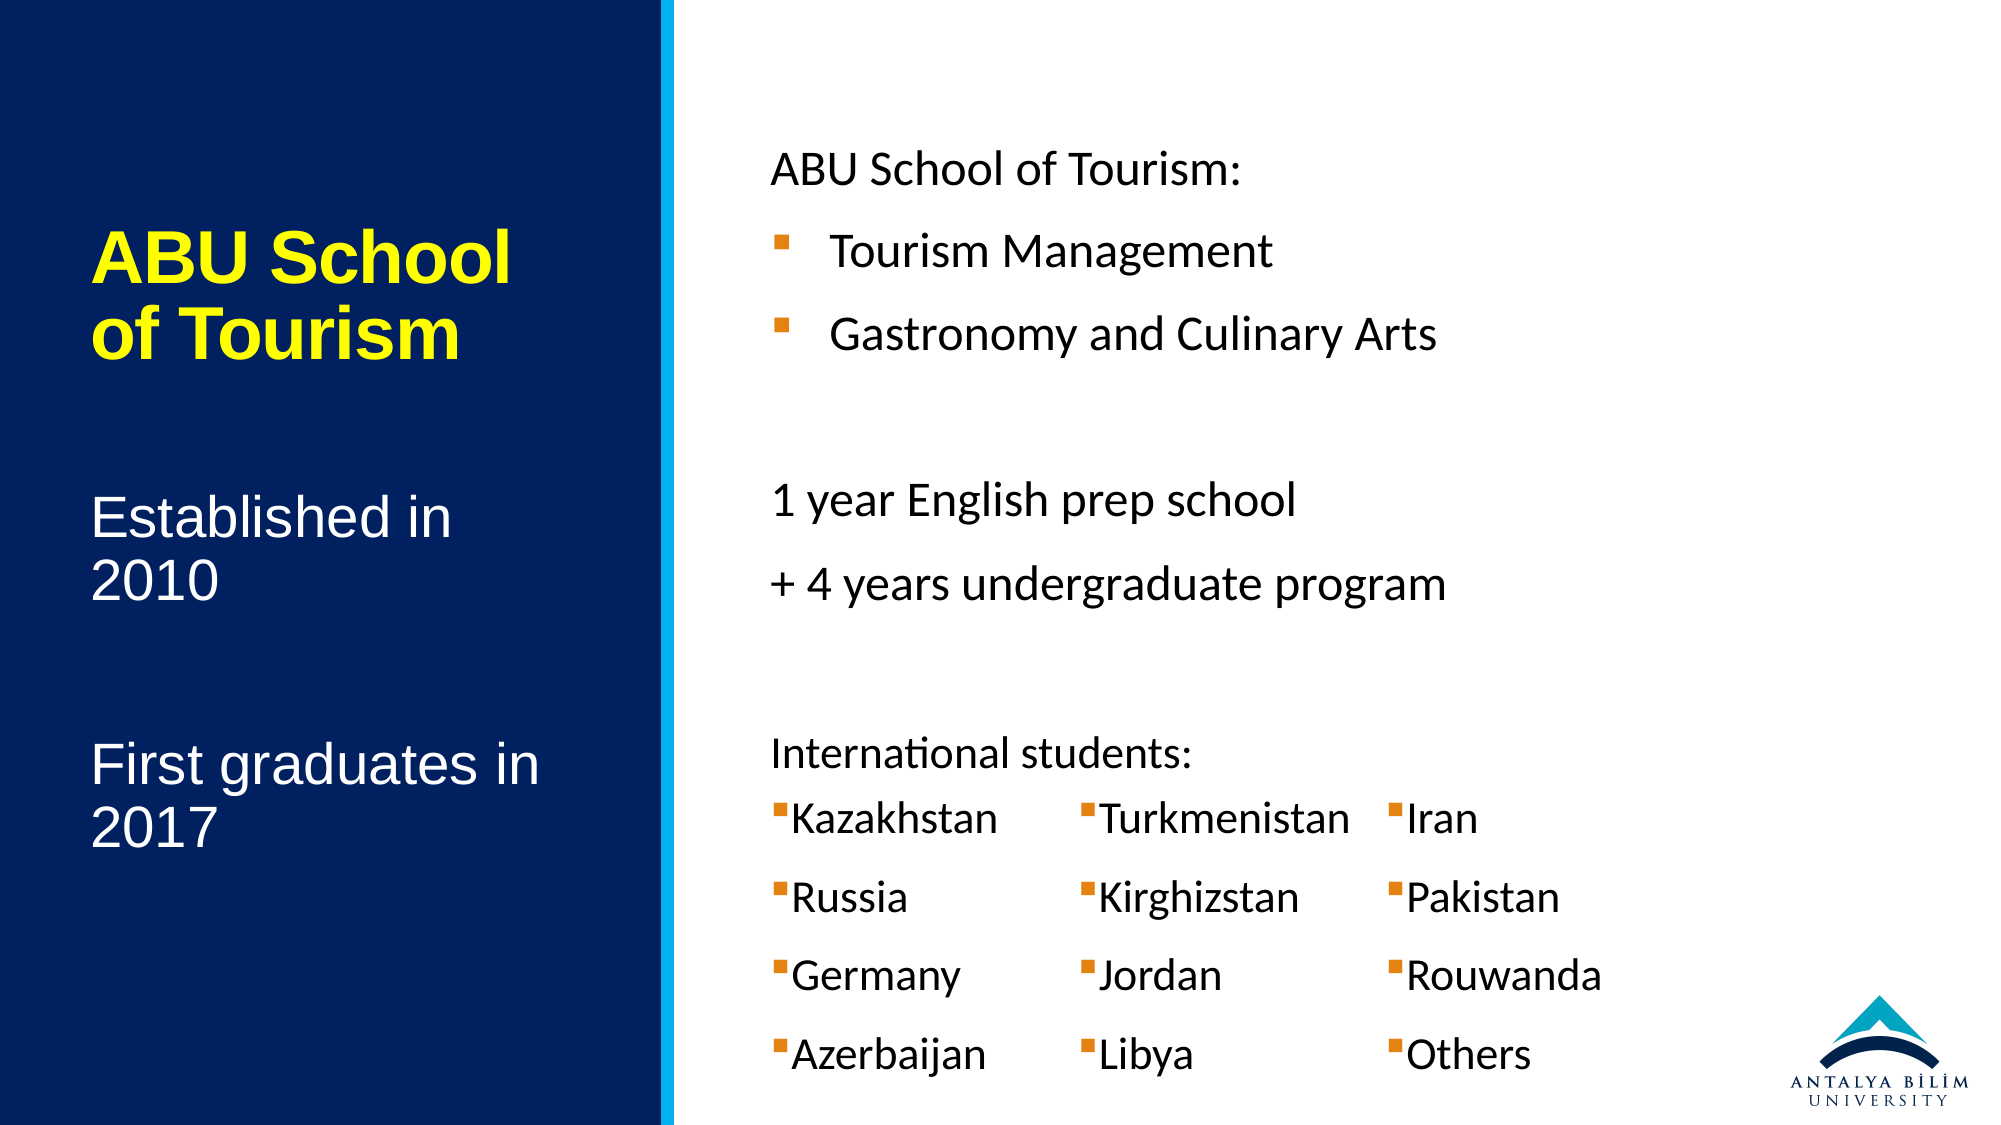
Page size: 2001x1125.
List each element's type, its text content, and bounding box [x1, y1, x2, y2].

title ABU School of Tourism [75, 97, 600, 473]
picture [1790, 1098, 1969, 1106]
list Established in 2010 First graduates in 2017 [75, 479, 600, 1035]
list ABU School of Tourism: Tourism Management Gastronomy and Culinary Arts 1 year English prep school + 4 years undergraduate program International students: [770, 97, 1960, 656]
text_box Kazakhstan Russia Germany Azerbaijan Turkmenistan Kirghizstan Jordan Libya Iran Pakistan Rouwanda Others [770, 786, 2000, 1098]
